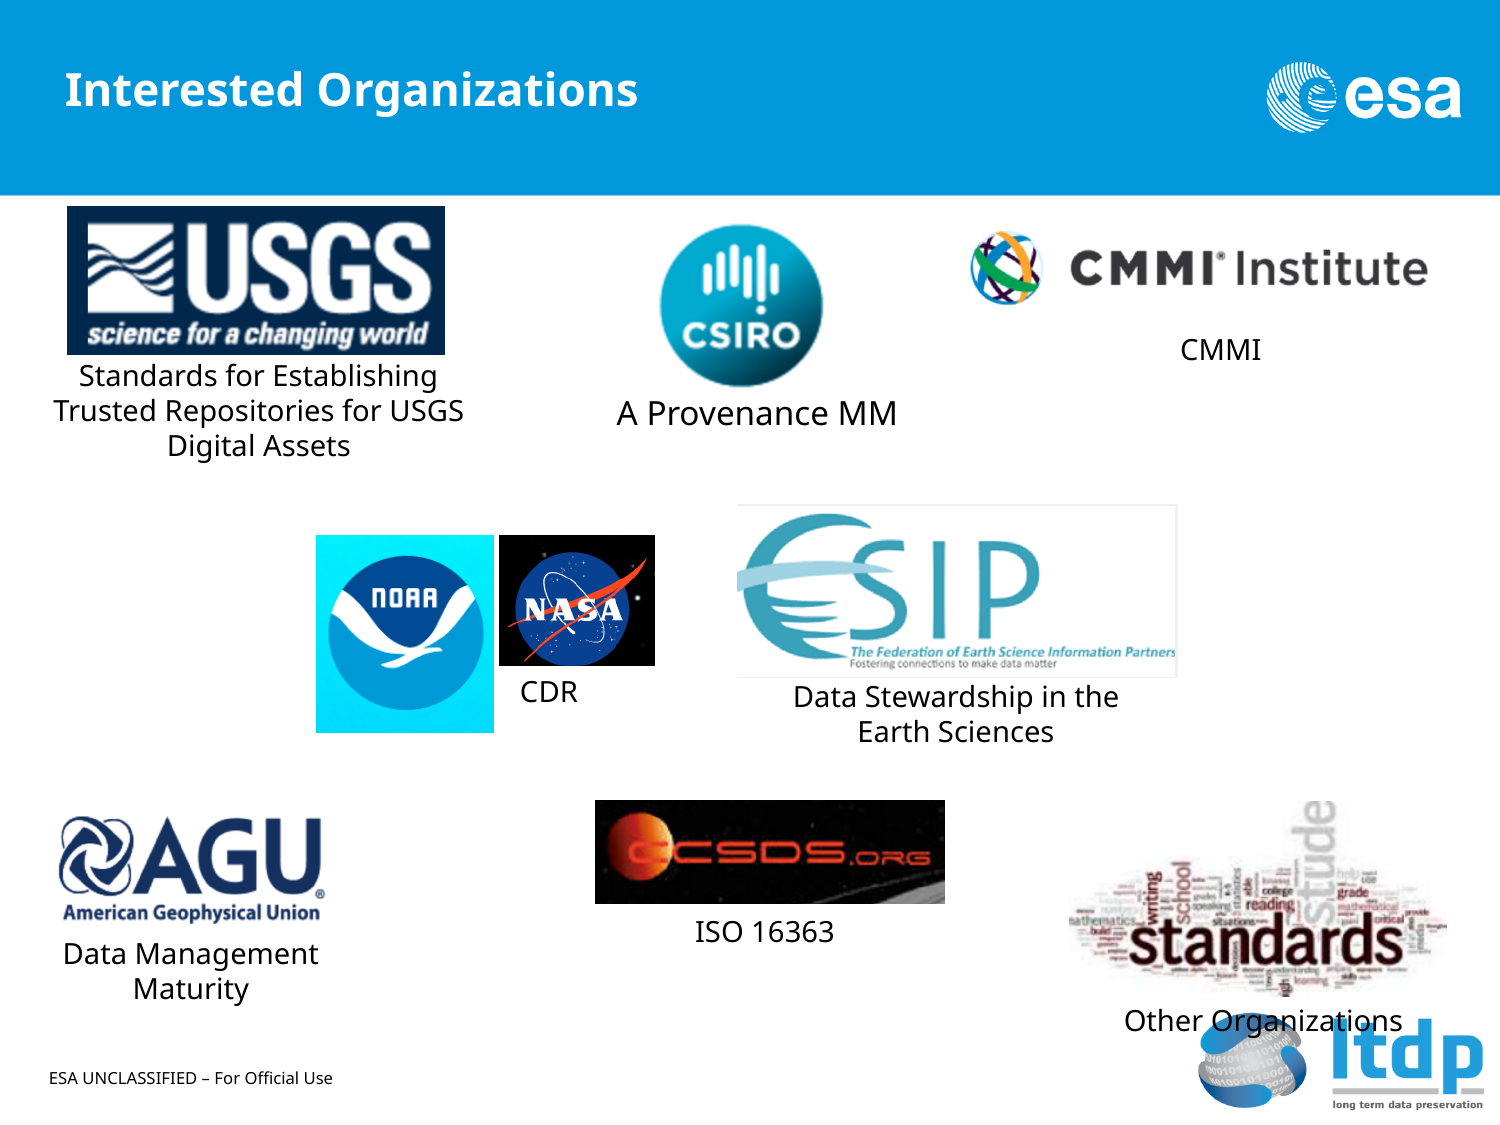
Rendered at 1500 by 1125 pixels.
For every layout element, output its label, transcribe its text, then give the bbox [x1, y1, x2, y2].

picture [1291, 126, 1299, 131]
picture [594, 800, 945, 904]
picture [1268, 92, 1274, 103]
picture [1346, 78, 1382, 118]
picture [499, 535, 656, 667]
footer ESA UNCLASSIFIED – For Official Use [48, 1055, 1120, 1095]
title Interested Organizations [49, 53, 1202, 124]
text_box Data Management Maturity [31, 928, 351, 1013]
picture [1069, 801, 1447, 997]
picture [1426, 78, 1460, 118]
picture [1275, 98, 1284, 110]
picture [1283, 85, 1288, 95]
picture [1291, 98, 1300, 107]
picture [952, 206, 1500, 339]
text_box ISO 16363 [680, 912, 850, 956]
picture [1279, 64, 1298, 86]
picture [1268, 102, 1275, 112]
text_box Data Stewardship in the Earth Sciences [763, 686, 1149, 756]
picture [1388, 78, 1420, 118]
picture [1270, 85, 1274, 95]
text_box A Provenance MM [601, 385, 914, 440]
text_box Standards for Establishing Trusted Repositories for USGS Digital Assets [18, 350, 499, 470]
picture [0, 196, 1500, 409]
picture [1272, 79, 1278, 94]
picture [316, 534, 494, 734]
picture [1276, 74, 1280, 88]
picture [1188, 1001, 1498, 1123]
picture [55, 784, 342, 930]
text_box CMMI [1165, 346, 1277, 374]
text_box Other Organizations [1108, 1005, 1419, 1045]
picture [1287, 118, 1297, 125]
picture [67, 206, 445, 355]
picture [737, 504, 1178, 678]
picture [1292, 111, 1300, 117]
picture [1279, 111, 1286, 117]
text_box CDR [505, 676, 628, 716]
